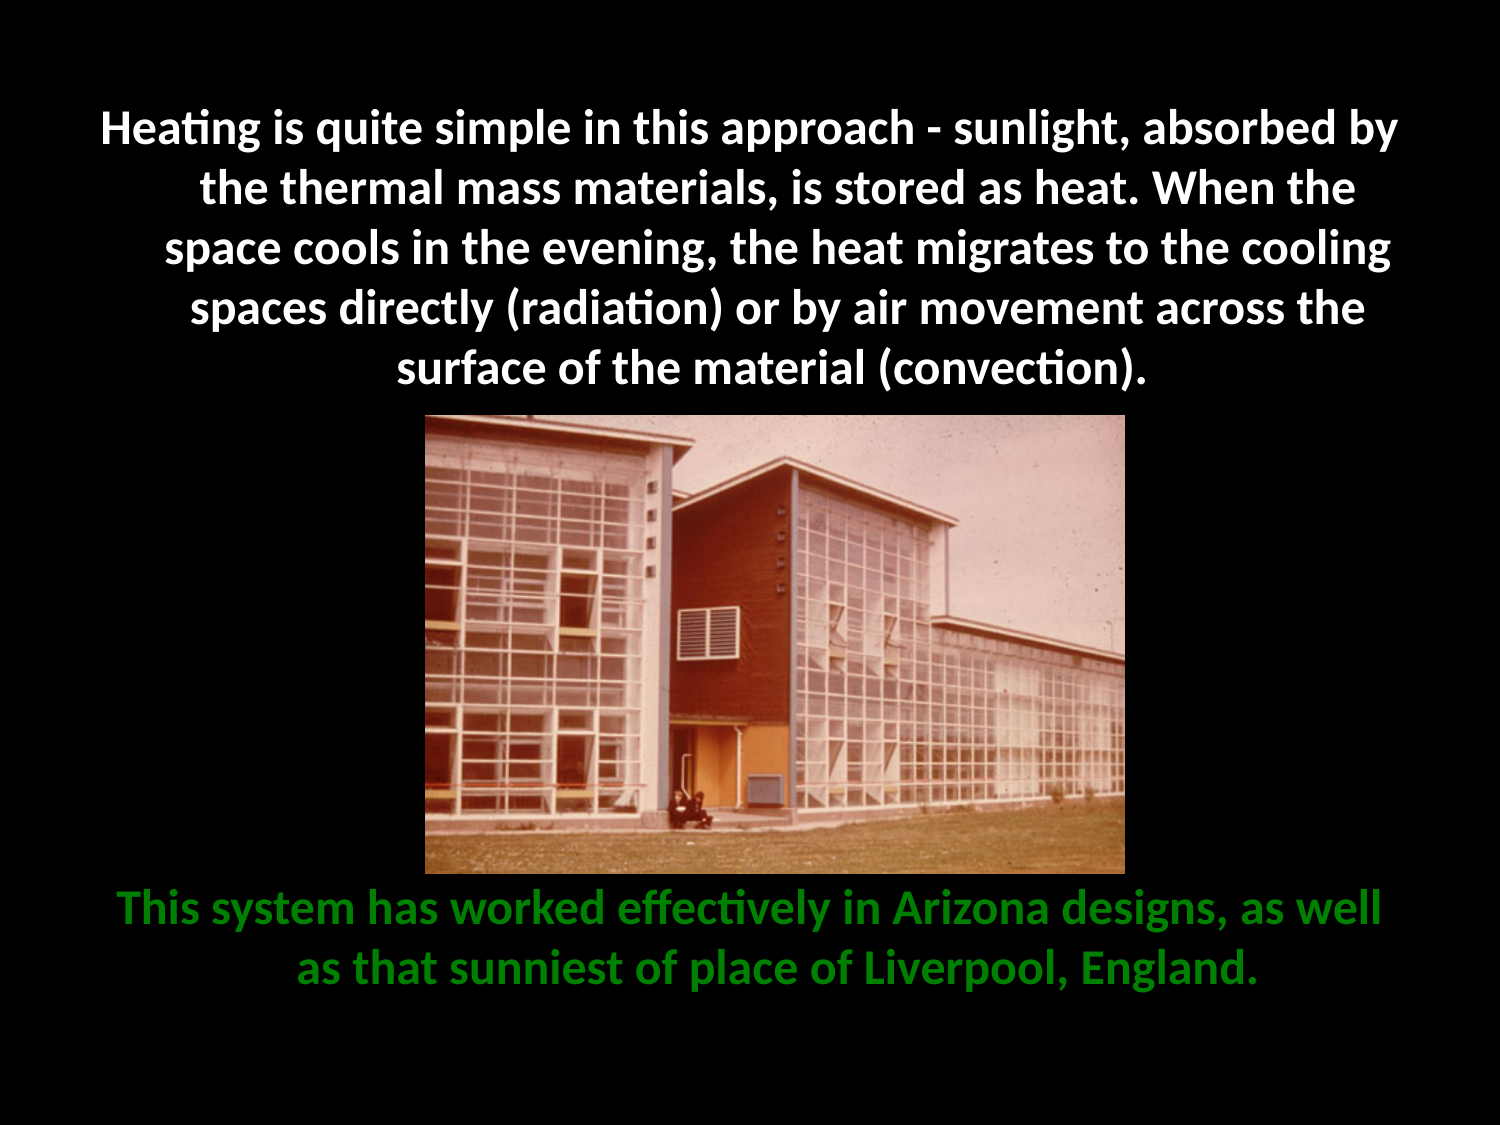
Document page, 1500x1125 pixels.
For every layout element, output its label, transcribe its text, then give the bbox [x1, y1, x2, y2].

picture [424, 415, 1126, 874]
list Heating is quite simple in this approach - sunlight, absorbed by the thermal mass materials, is stored as heat. When the space cools in the evening, the heat migrates to the cooling spaces directly (radiation) or by air movement across the surface of the material (convection). This system has worked effectively in Arizona designs, as well as that sunniest of place of Liverpool, England. [75, 87, 1425, 1063]
